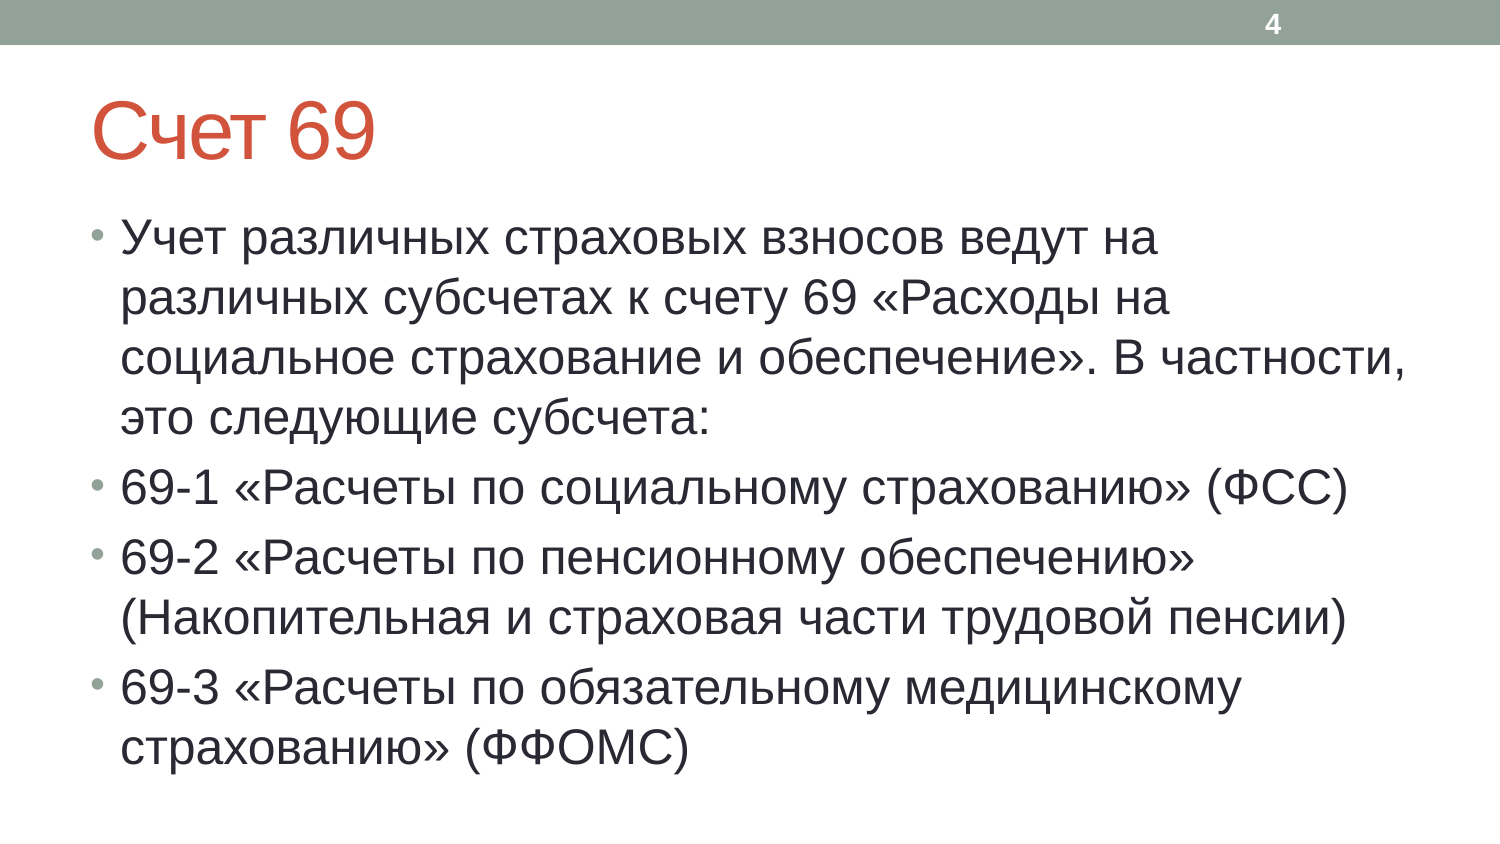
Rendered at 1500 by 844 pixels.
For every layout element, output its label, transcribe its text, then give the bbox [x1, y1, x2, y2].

slide_number 4 [1250, 2, 1425, 43]
title Счет 69 [75, 65, 1425, 188]
list Учет различных страховых взносов ведут на различных субсчетах к счету 69 «Расходы на социальное страхование и обеспечение». В частности, это следующие субсчета: 69-1 «Расчеты по социальному страхованию» (ФСС) 69-2 «Расчеты по пенсионному обеспечению» (Накопительная и страховая части трудовой пенсии) 69-3 «Расчеты по обязательному медицинскому страхованию» (ФФОМС) [75, 196, 1425, 797]
